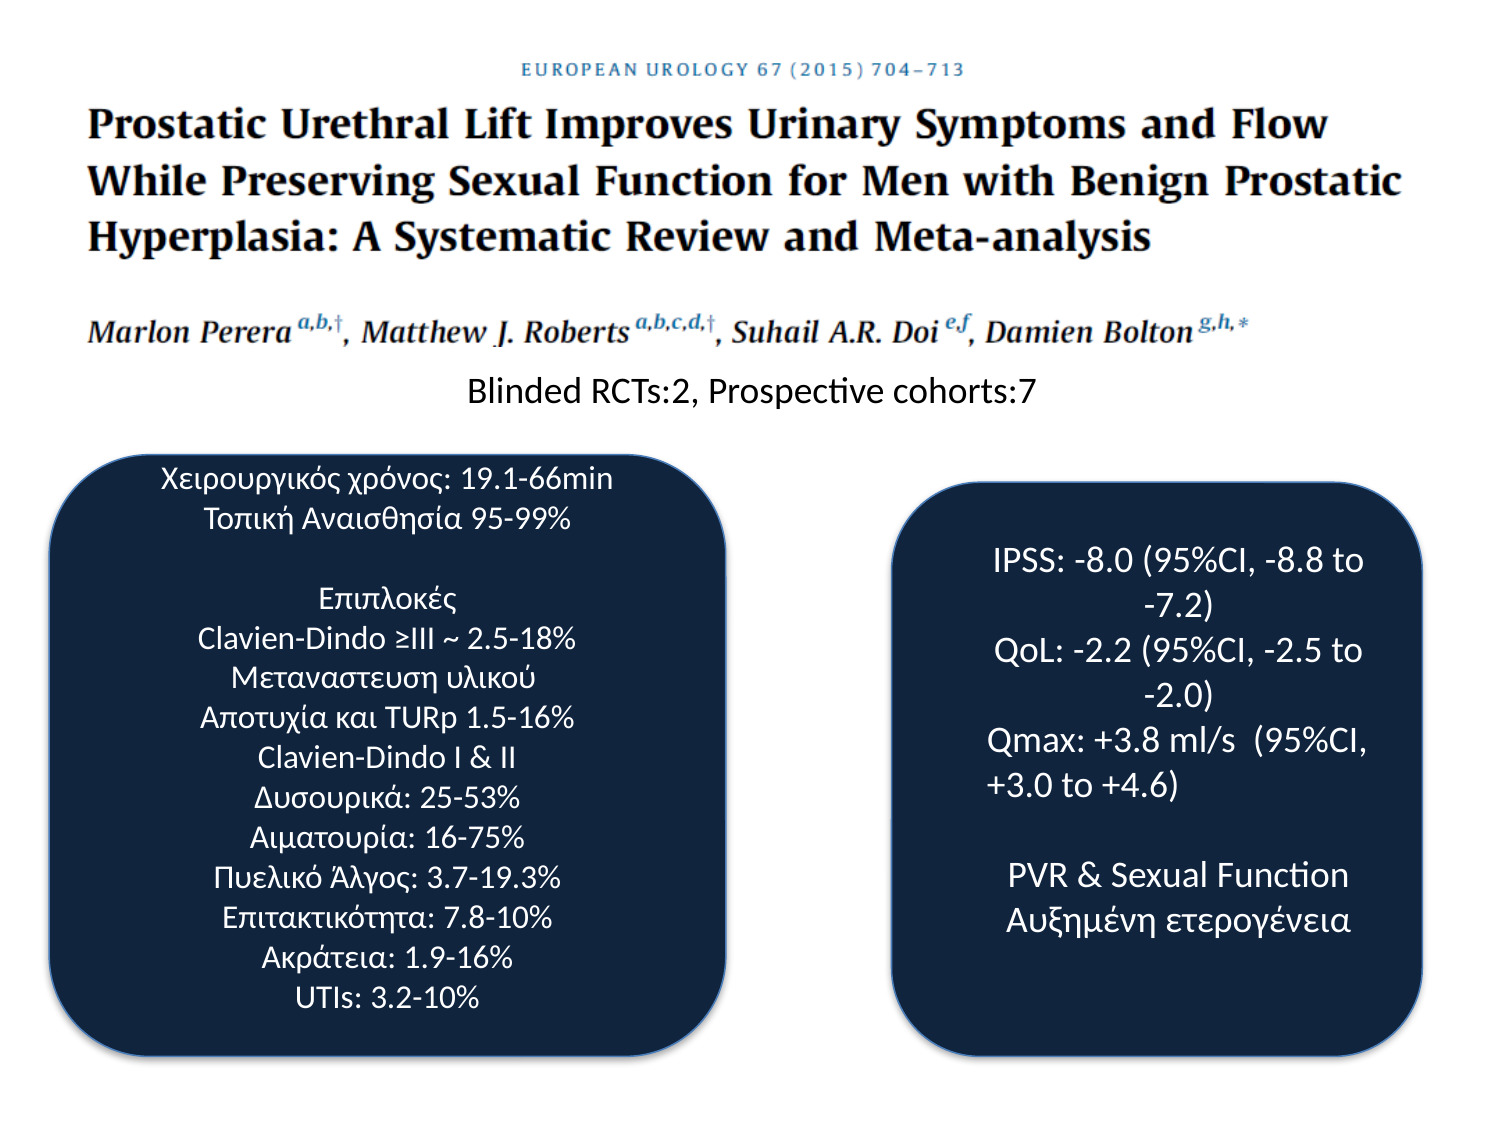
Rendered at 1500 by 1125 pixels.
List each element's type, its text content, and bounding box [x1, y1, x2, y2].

text_box Χειρουργικός χρόνος: 19.1-66min Τοπική Αναισθησία 95-99% Επιπλοκές Clavien-Dindo ≥III ~ 2.5-18% Μεταναστευση υλικού Αποτυχία και TURp 1.5-16% Clavien-Dindo I & II Δυσουρικά: 25-53% Αιματουρία: 16-75% Πυελικό Άλγος: 3.7-19.3% Επιτακτικότητα: 7.8-10% Ακράτεια: 1.9-16% UTIs: 3.2-10% [48, 453, 727, 1058]
text_box [890, 481, 1424, 1058]
text_box Blinded RCTs:2, Prospective cohorts:7 [82, 358, 1423, 419]
picture [82, 62, 1423, 348]
text_box IPSS: -8.0 (95%CI, -8.8 to -7.2) QoL: -2.2 (95%CI, -2.5 to -2.0) Qmax: +3.8 ml/s (95%CI, +3.0 to +4.6) PVR & Sexual Function Αυξημένη ετερογένεια [972, 482, 1386, 992]
